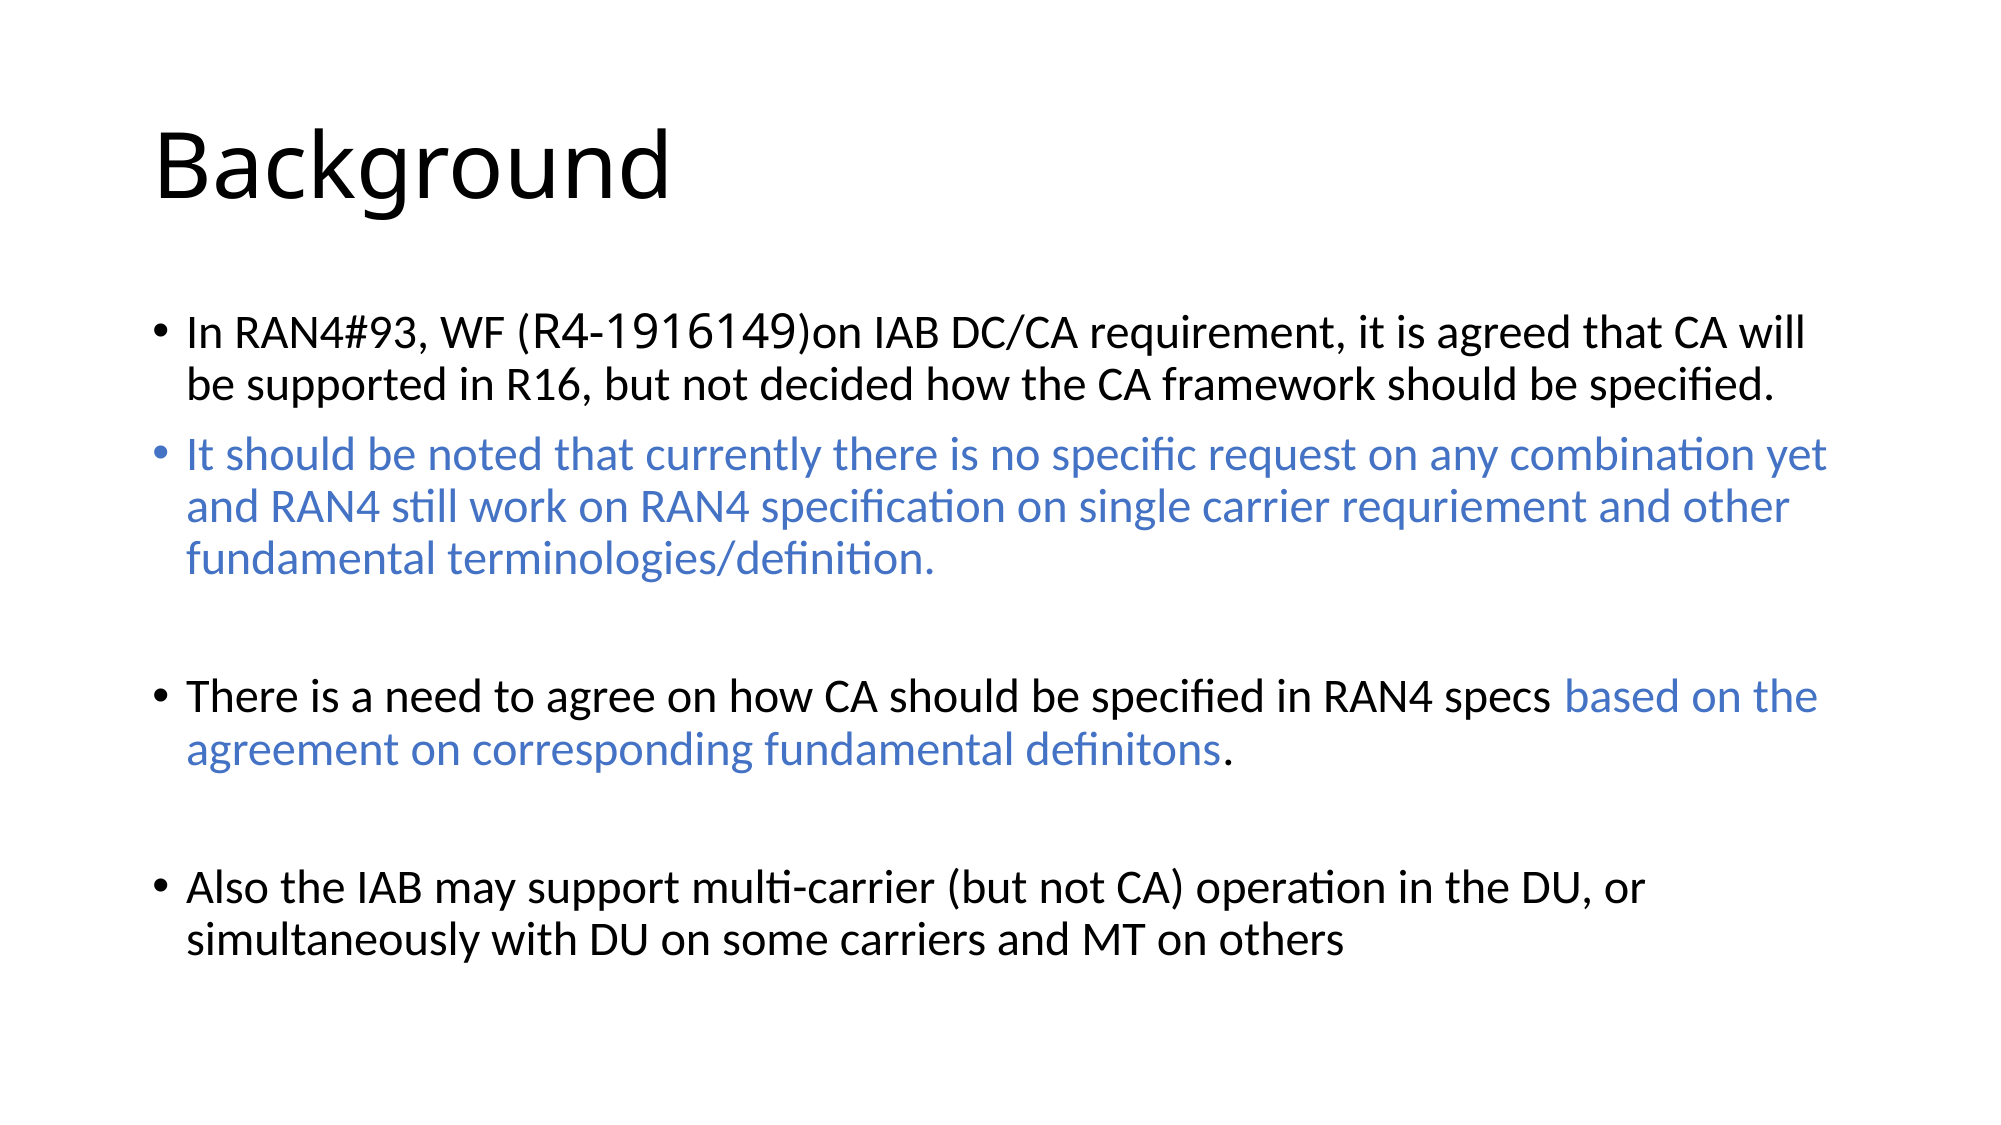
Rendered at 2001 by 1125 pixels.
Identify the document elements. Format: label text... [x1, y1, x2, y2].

title Background [137, 59, 1863, 278]
list In RAN4#93, WF (R4-1916149)on IAB DC/CA requirement, it is agreed that CA will be supported in R16, but not decided how the CA framework should be specified. It should be noted that currently there is no specific request on any combination yet and RAN4 still work on RAN4 specification on single carrier requriement and other fundamental terminologies/definition. There is a need to agree on how CA should be specified in RAN4 specs based on the agreement on corresponding fundamental definitons. Also the IAB may support multi-carrier (but not CA) operation in the DU, or simultaneously with DU on some carriers and MT on others [137, 299, 1863, 1014]
